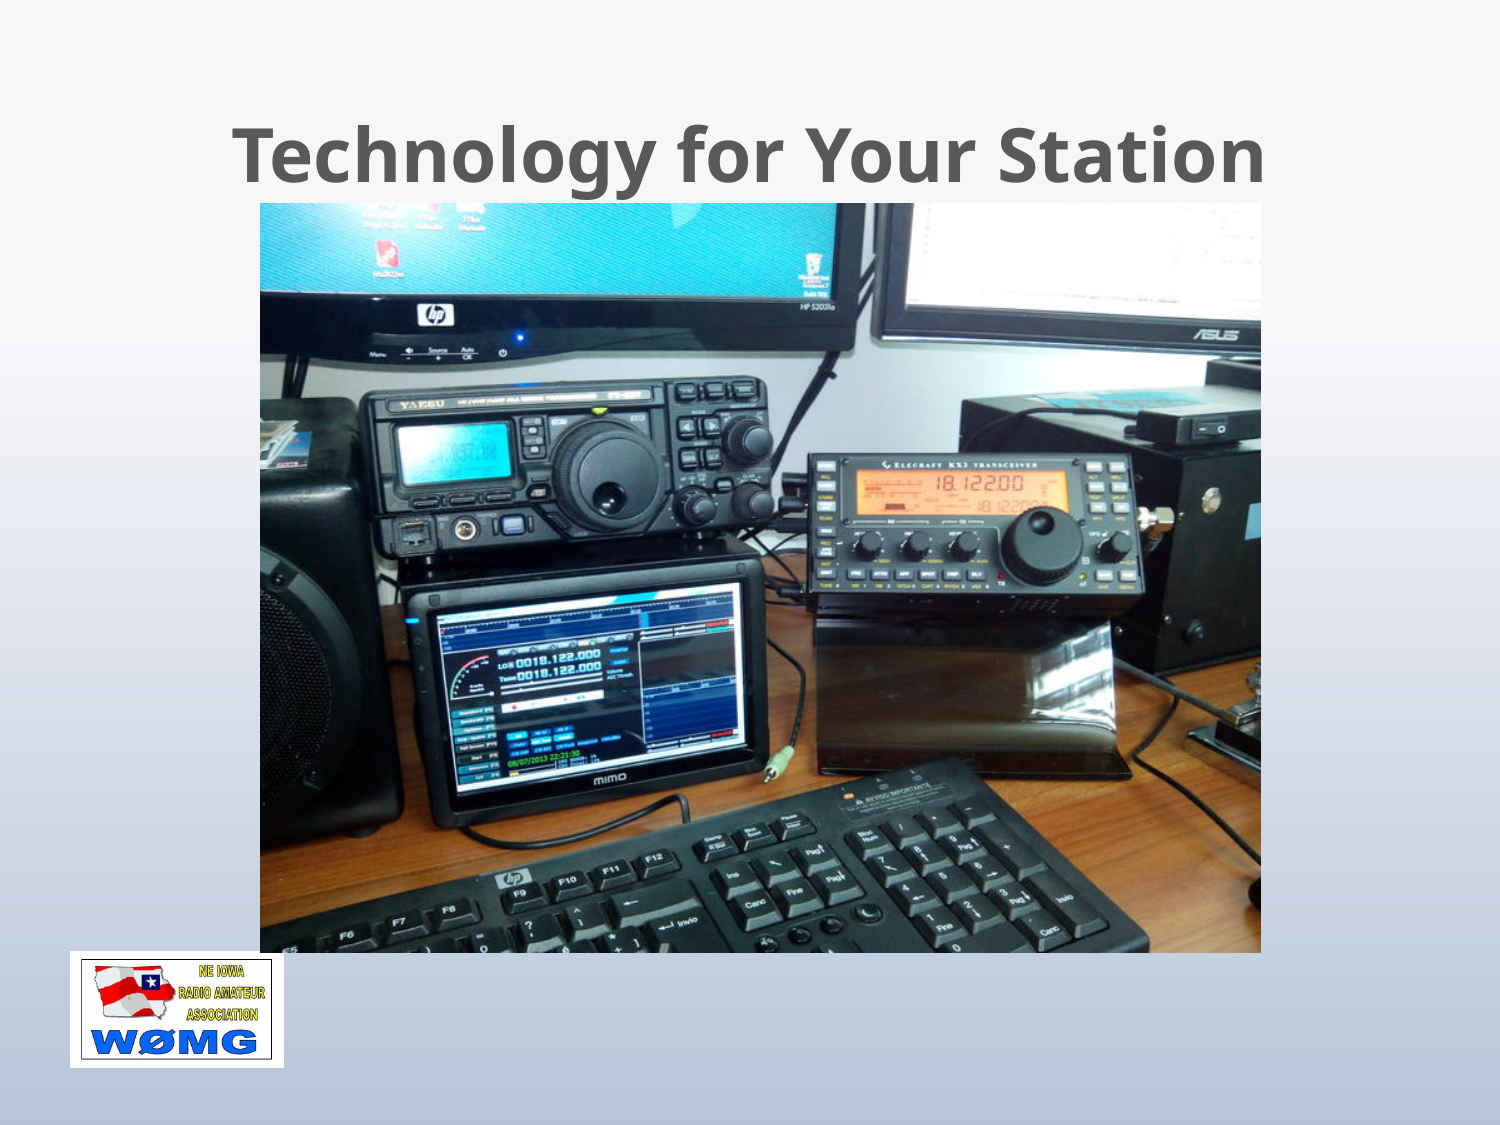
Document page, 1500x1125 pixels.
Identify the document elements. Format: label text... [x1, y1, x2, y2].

text_box Technology for Your Station [0, 76, 1500, 204]
picture [70, 201, 1262, 1068]
